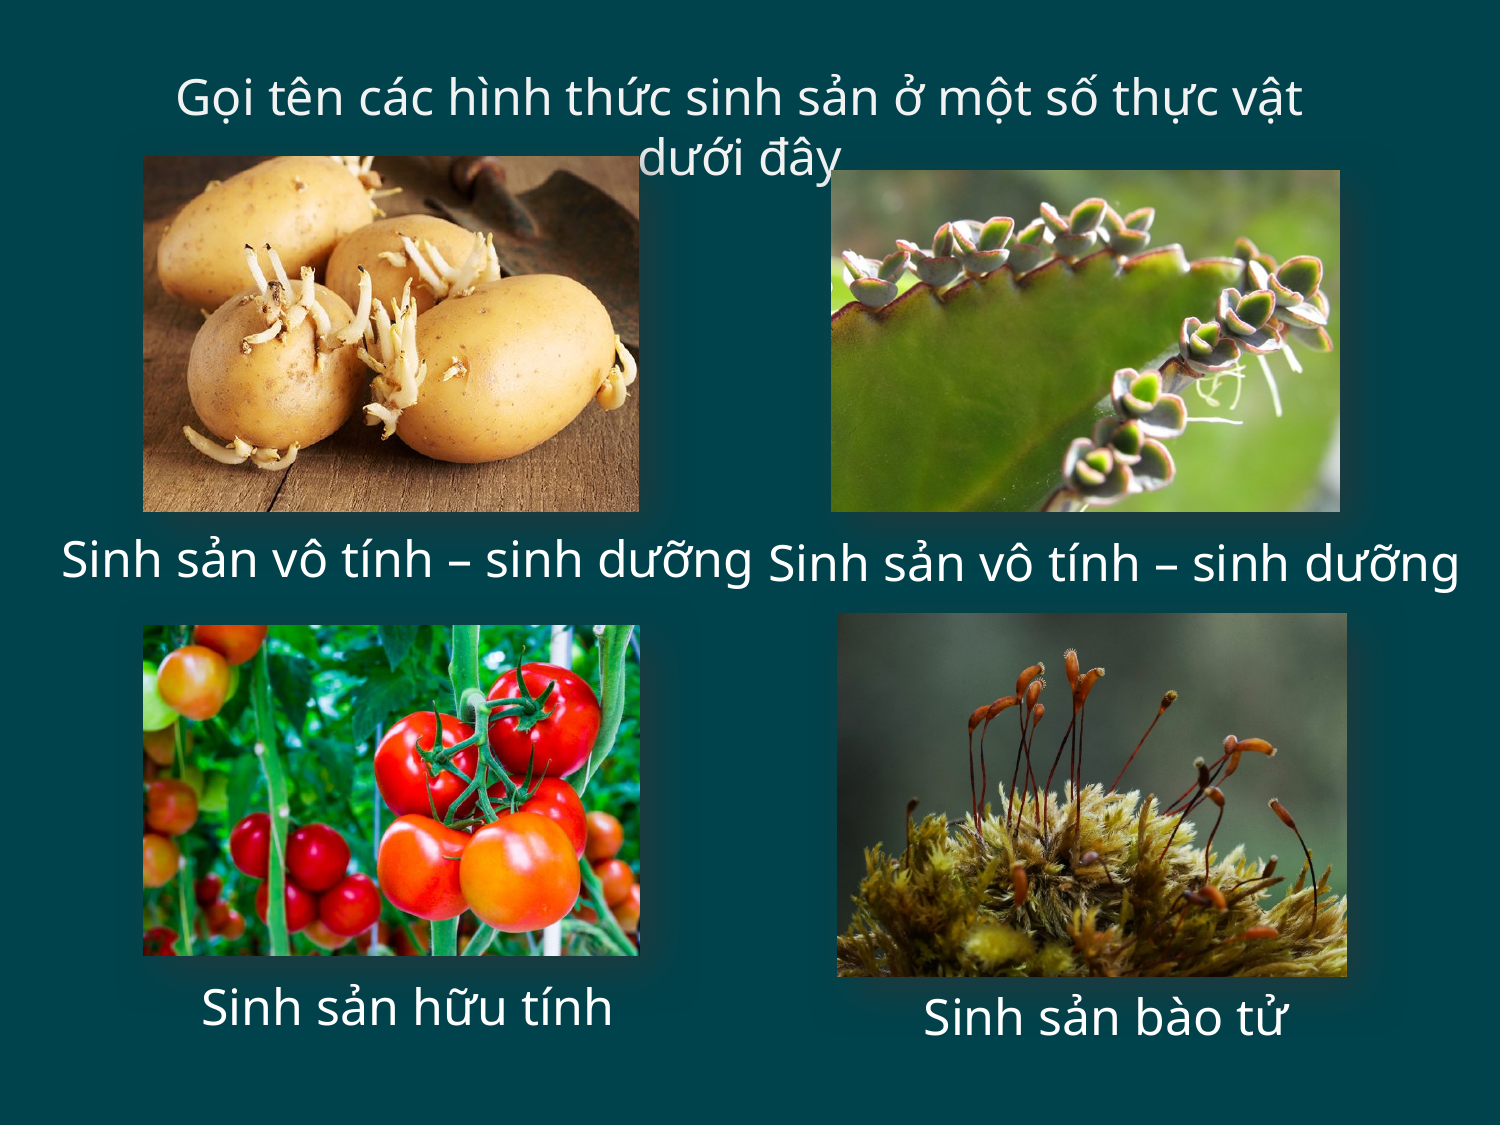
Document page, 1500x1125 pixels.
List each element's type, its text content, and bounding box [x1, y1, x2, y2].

picture [143, 625, 640, 956]
picture [831, 170, 1340, 512]
picture [837, 613, 1347, 977]
text_box Sinh sản vô tính – sinh dưỡng [46, 519, 770, 595]
picture [143, 156, 639, 512]
text_box Gọi tên các hình thức sinh sản ở một số thực vật dưới đây [131, 57, 1349, 193]
text_box Sinh sản vô tính – sinh dưỡng [753, 523, 1477, 599]
text_box Sinh sản bào tử [908, 977, 1304, 1053]
text_box Sinh sản hữu tính [186, 968, 630, 1043]
